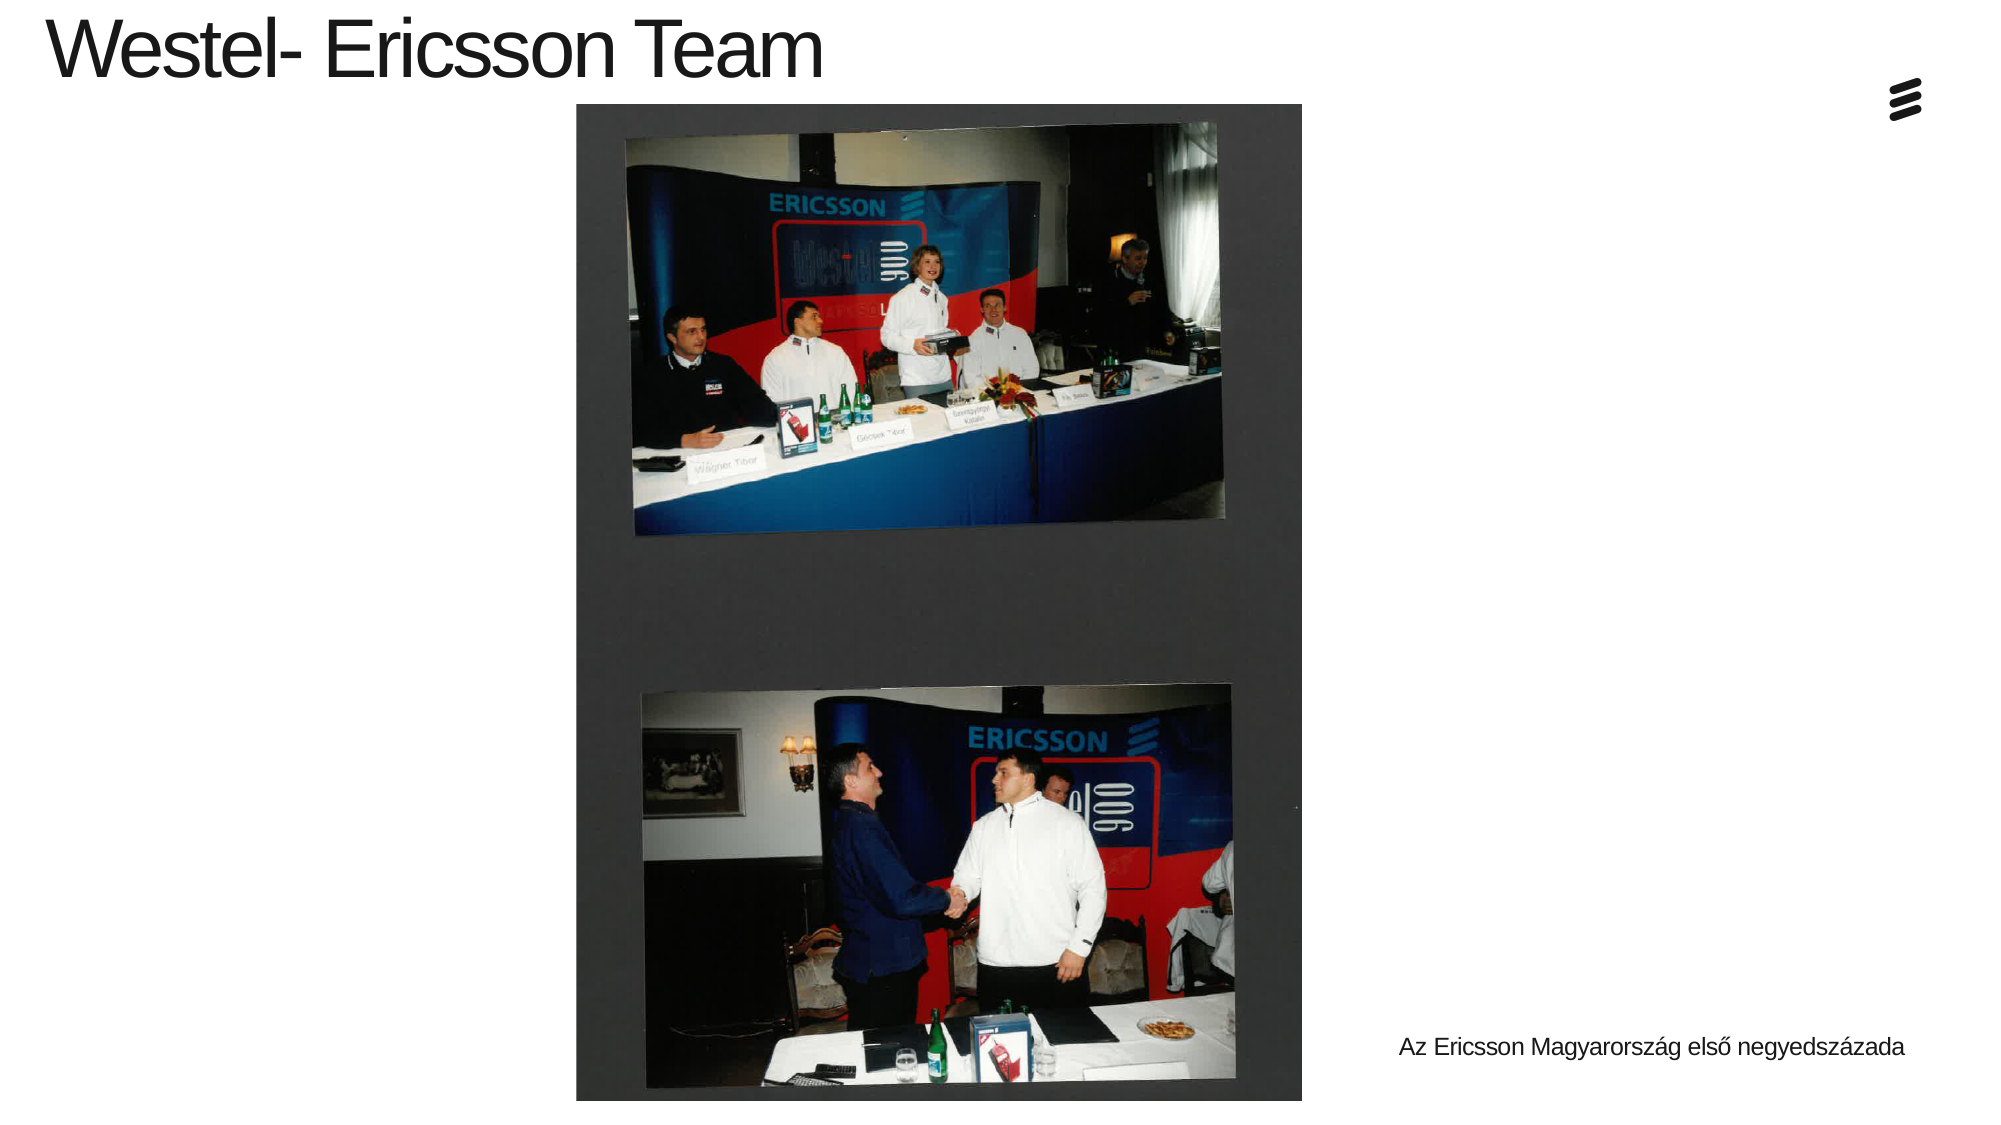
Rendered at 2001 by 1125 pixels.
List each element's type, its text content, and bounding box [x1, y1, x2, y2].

picture [576, 103, 1302, 1102]
picture [1884, 78, 1927, 121]
title Westel- Ericsson Team [32, 3, 1404, 182]
